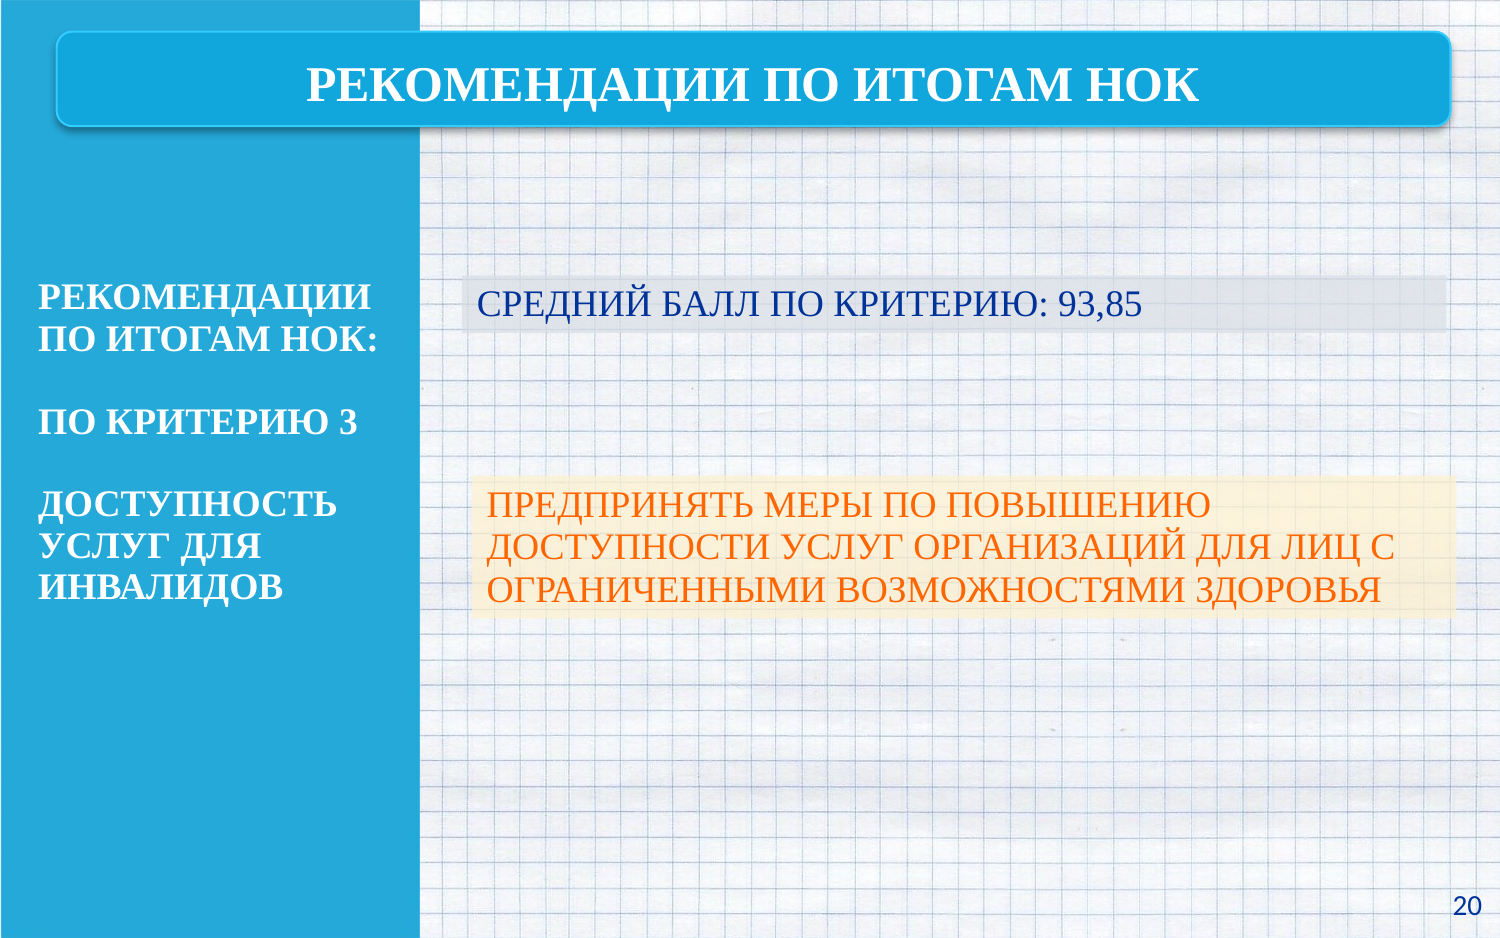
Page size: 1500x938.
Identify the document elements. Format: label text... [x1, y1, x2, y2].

title РЕКОМЕНДАЦИИ ПО ИТОГАМ НОК [3, 31, 245, 138]
picture [0, 0, 1500, 938]
